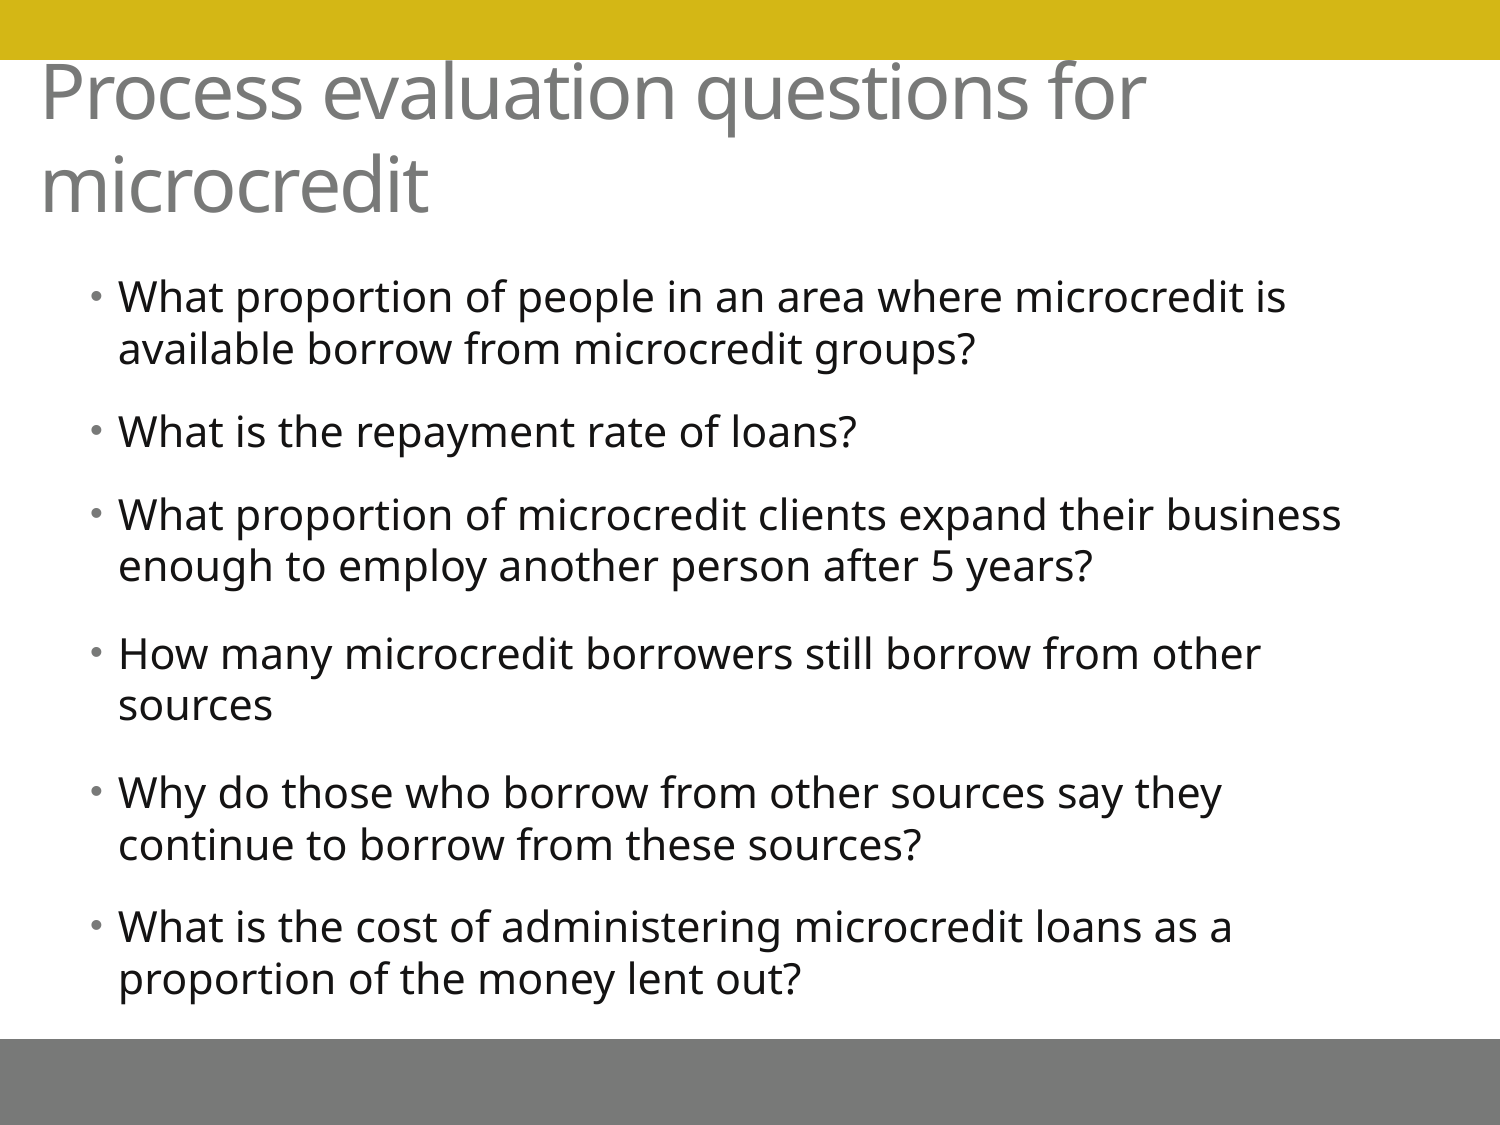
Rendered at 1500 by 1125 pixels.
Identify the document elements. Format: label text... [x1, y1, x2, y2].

title Process evaluation questions for microcredit [24, 45, 1475, 225]
list What proportion of people in an area where microcredit is available borrow from microcredit groups? What is the repayment rate of loans? What proportion of microcredit clients expand their business enough to employ another person after 5 years? How many microcredit borrowers still borrow from other sources Why do those who borrow from other sources say they continue to borrow from these sources? What is the cost of administering microcredit loans as a proportion of the money lent out? [75, 262, 1425, 1012]
